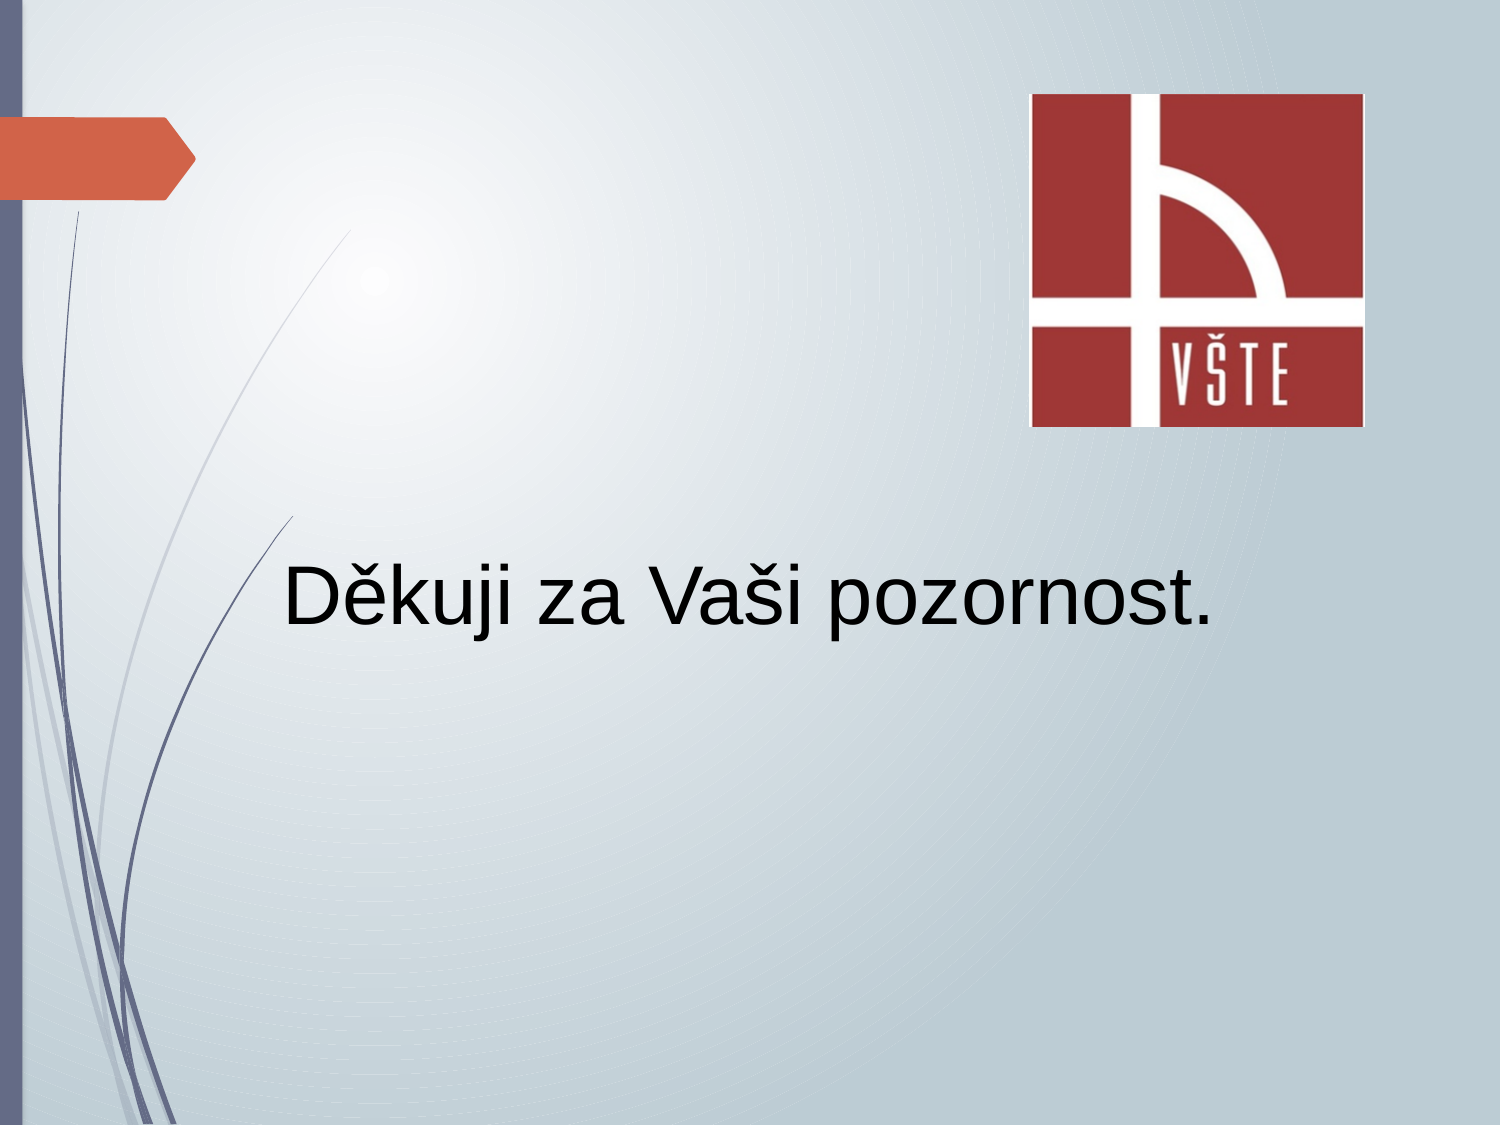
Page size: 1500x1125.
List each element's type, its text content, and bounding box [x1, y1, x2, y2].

picture [1029, 94, 1366, 427]
title Děkuji za Vaši pozornost. [268, 533, 1365, 745]
